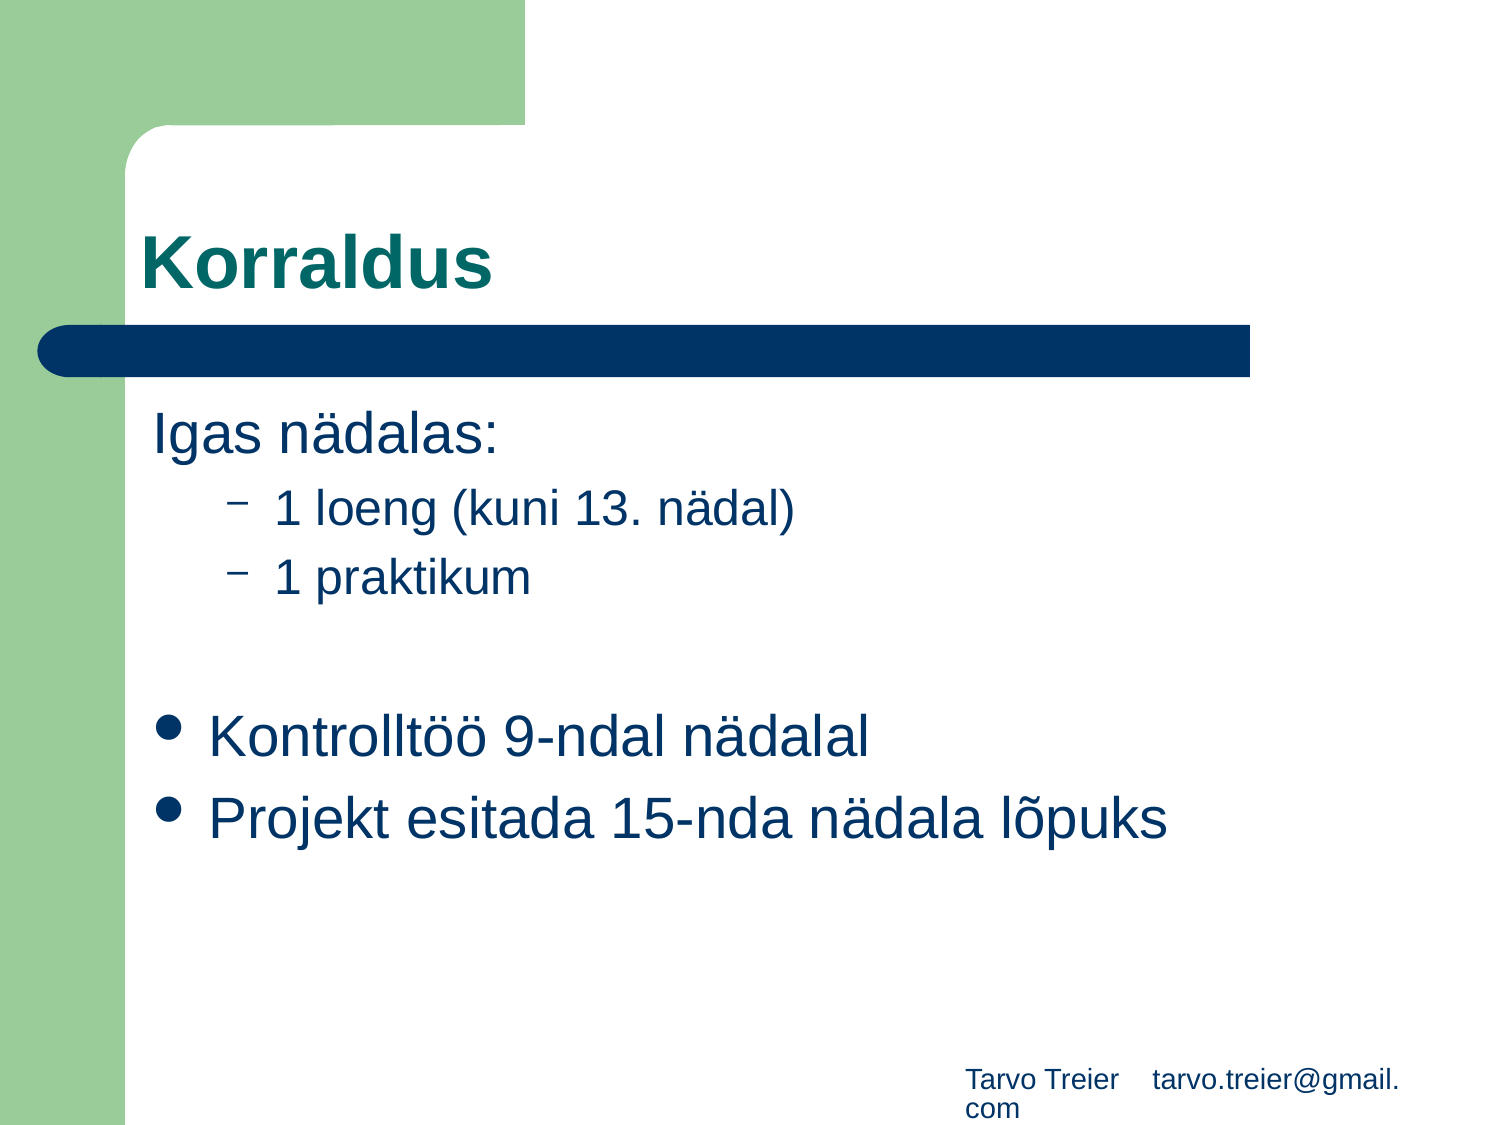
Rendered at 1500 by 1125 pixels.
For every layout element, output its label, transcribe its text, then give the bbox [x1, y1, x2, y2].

footer Tarvo Treier tarvo.treier@gmail.com [949, 1024, 1426, 1104]
list Igas nädalas: 1 loeng (kuni 13. nädal) 1 praktikum Kontrolltöö 9-ndal nädalal Projekt esitada 15-nda nädala lõpuks [137, 387, 1400, 999]
title Korraldus [124, 124, 1426, 313]
